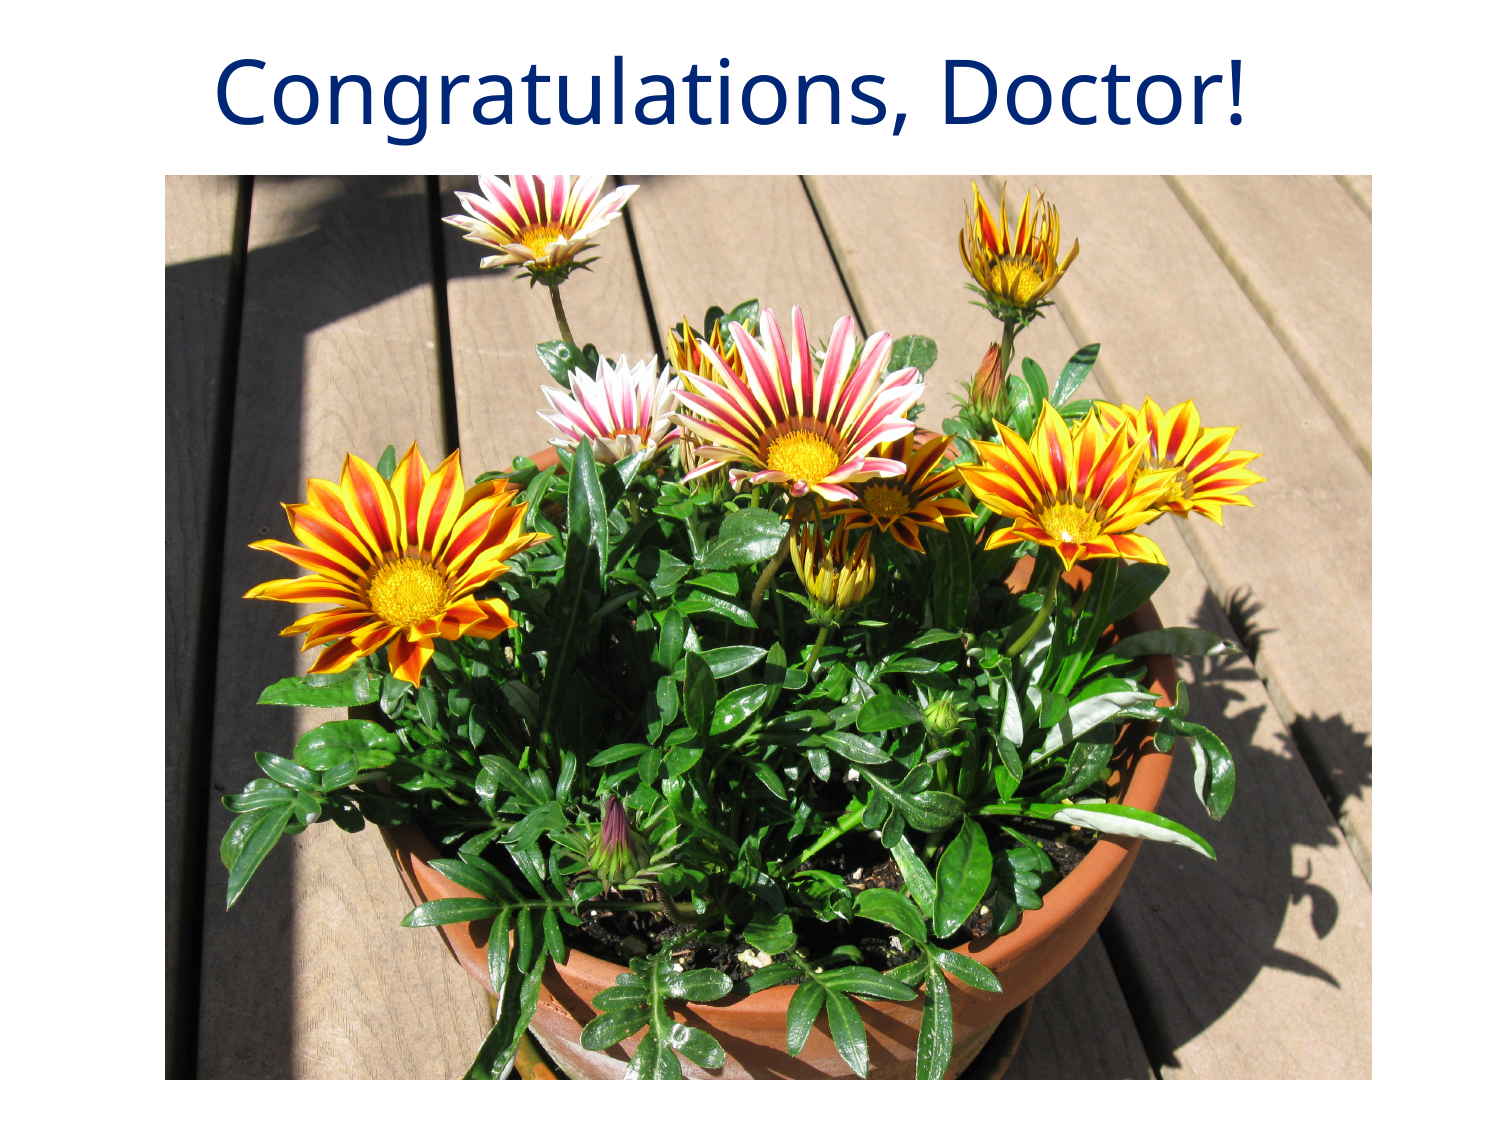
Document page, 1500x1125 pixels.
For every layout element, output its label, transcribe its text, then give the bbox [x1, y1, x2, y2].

title Congratulations, Doctor! [197, 26, 1361, 150]
picture [165, 175, 1372, 1081]
